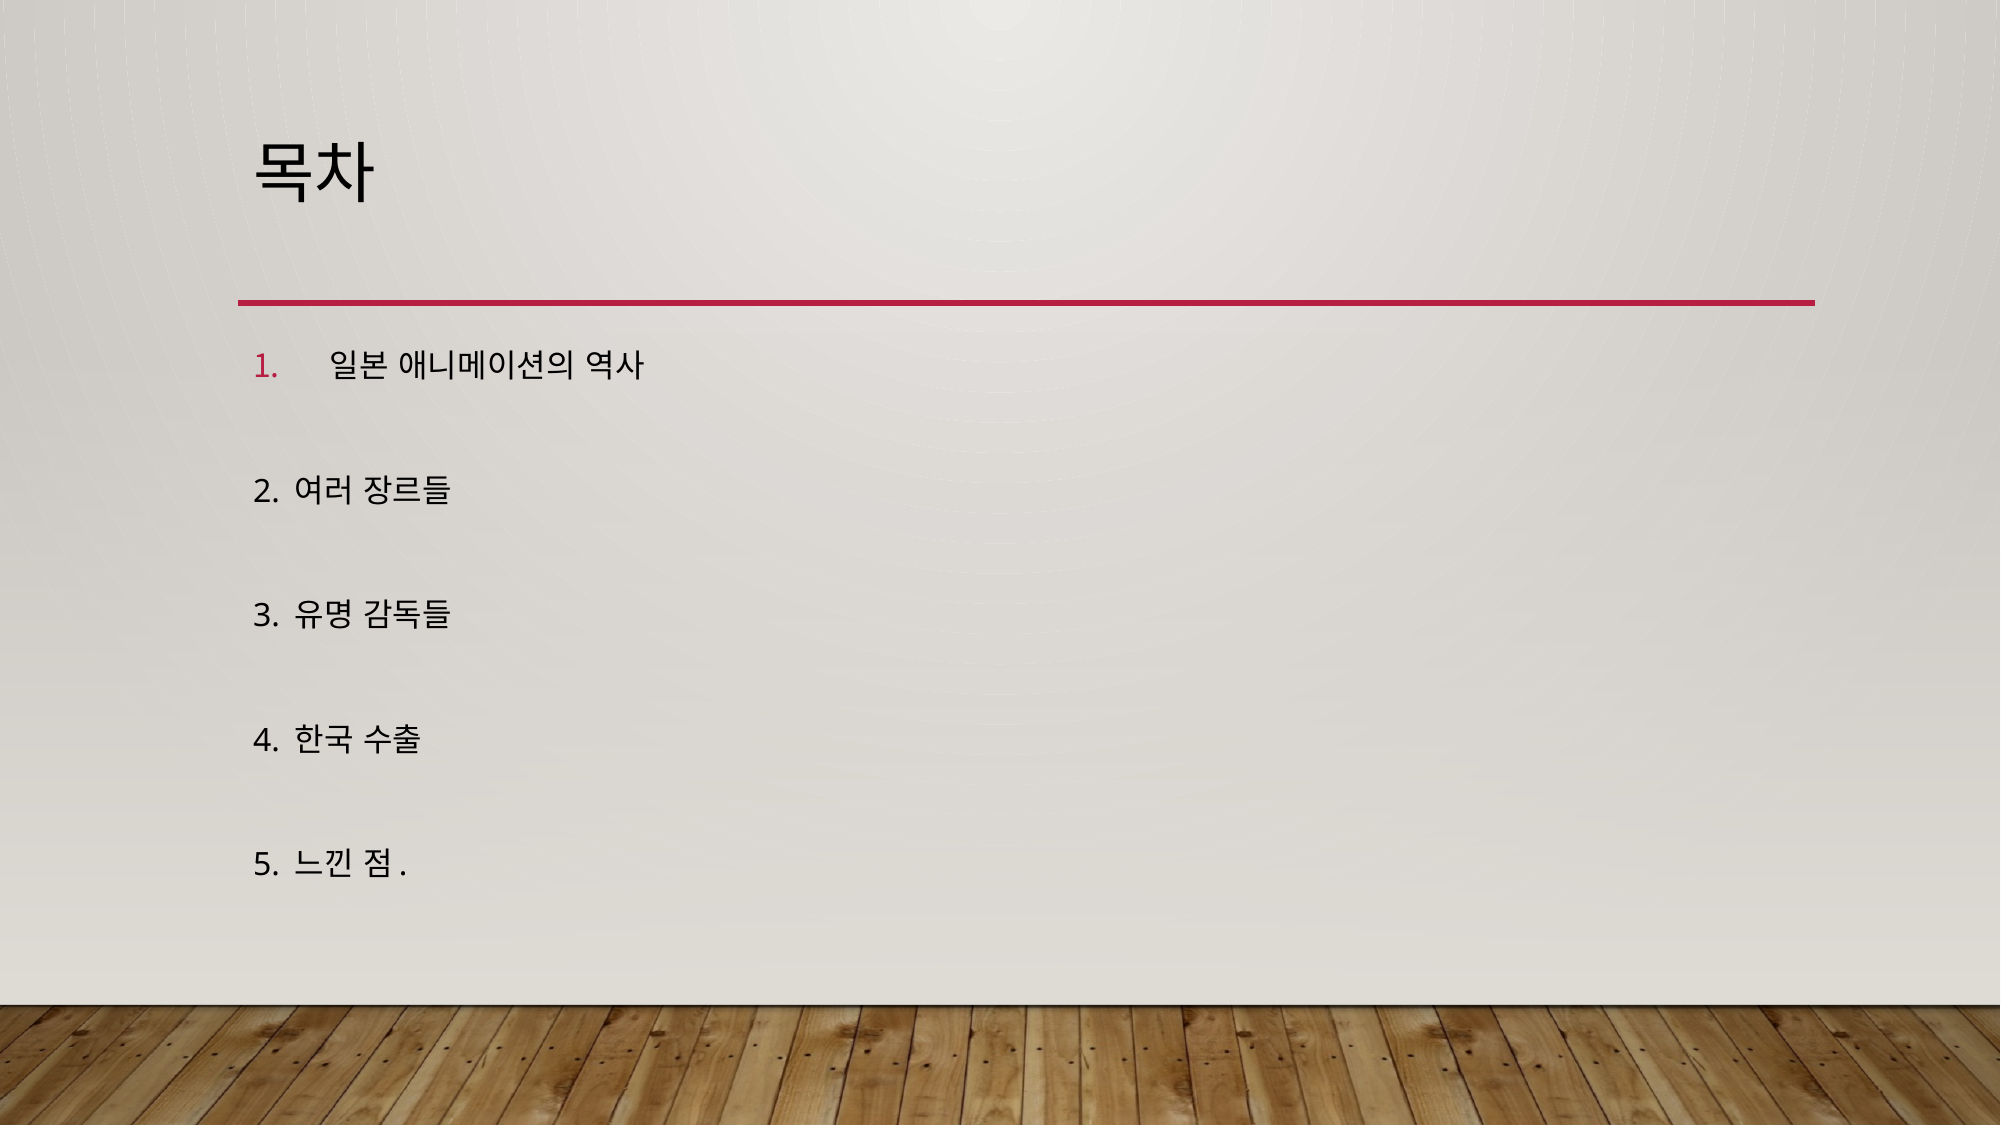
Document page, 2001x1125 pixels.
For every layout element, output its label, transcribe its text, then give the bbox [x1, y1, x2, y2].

title 목차 [238, 131, 1814, 305]
picture [0, 1005, 2000, 1125]
list 일본 애니메이션의 역사 2. 여러 장르들 3. 유명 감독들 4. 한국 수출 5. 느낀 점. [238, 330, 1814, 897]
